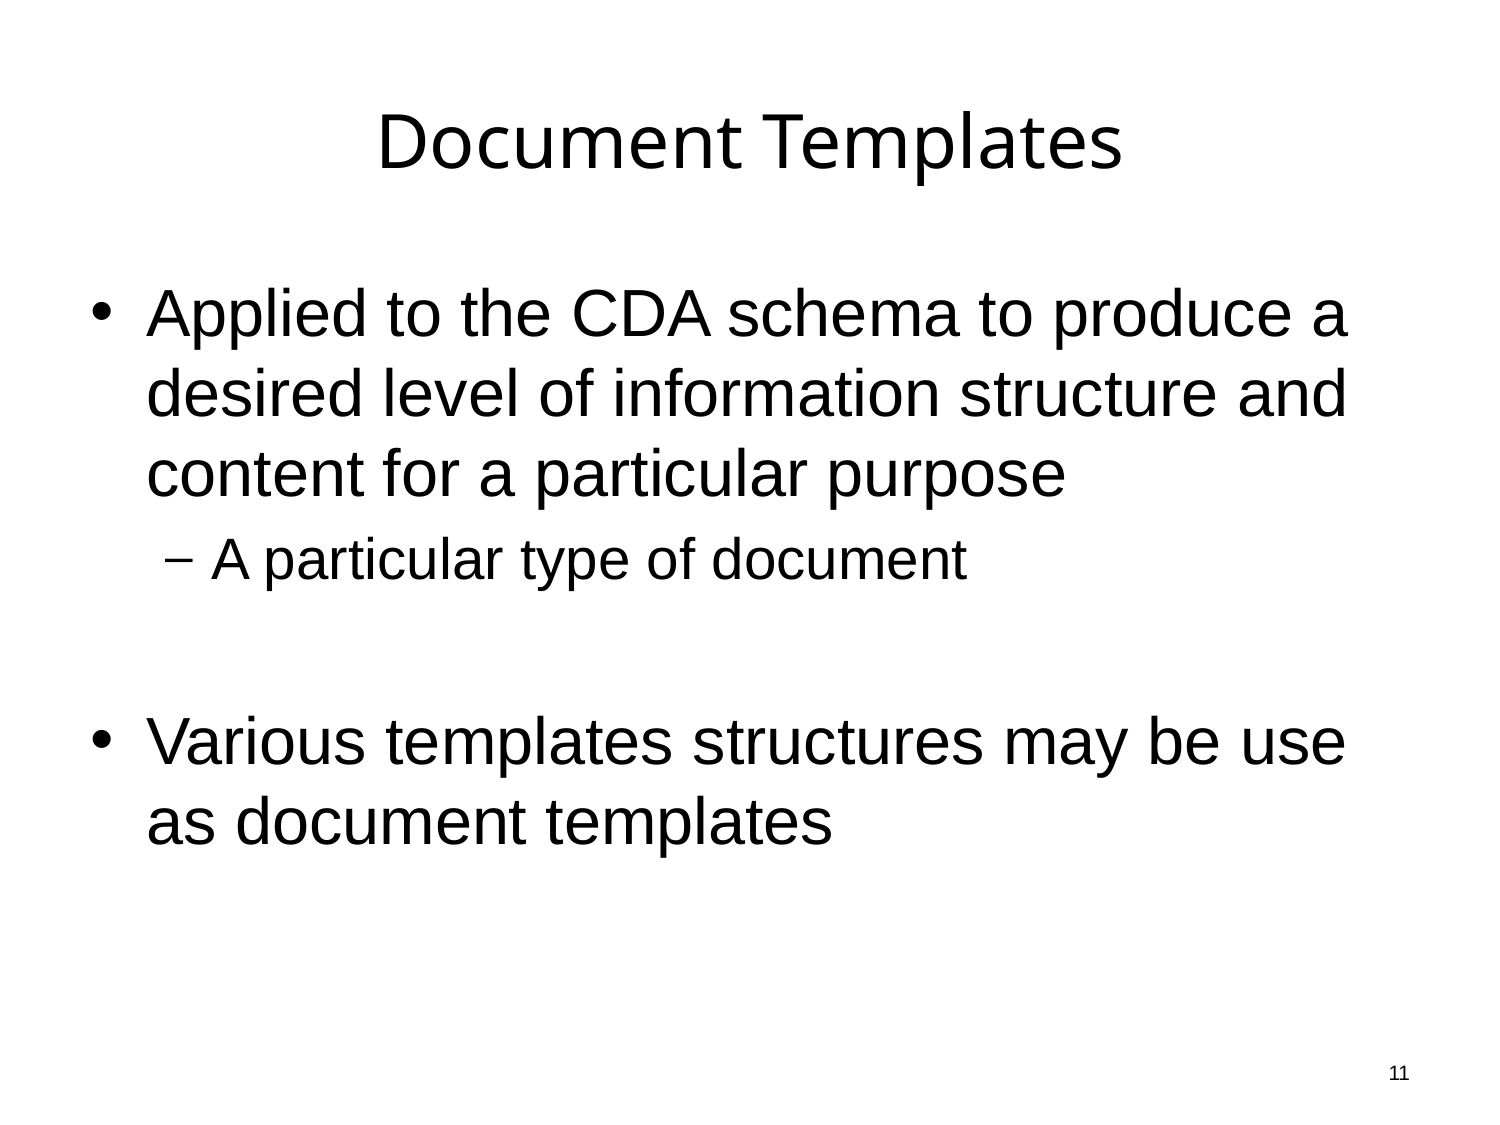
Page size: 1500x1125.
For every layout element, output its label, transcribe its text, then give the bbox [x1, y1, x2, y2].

list Applied to the CDA schema to produce a desired level of information structure and content for a particular purpose A particular type of document Various templates structures may be use as document templates [75, 262, 1425, 1013]
slide_number 11 [1341, 1027, 1425, 1118]
title Document Templates [75, 45, 1425, 233]
